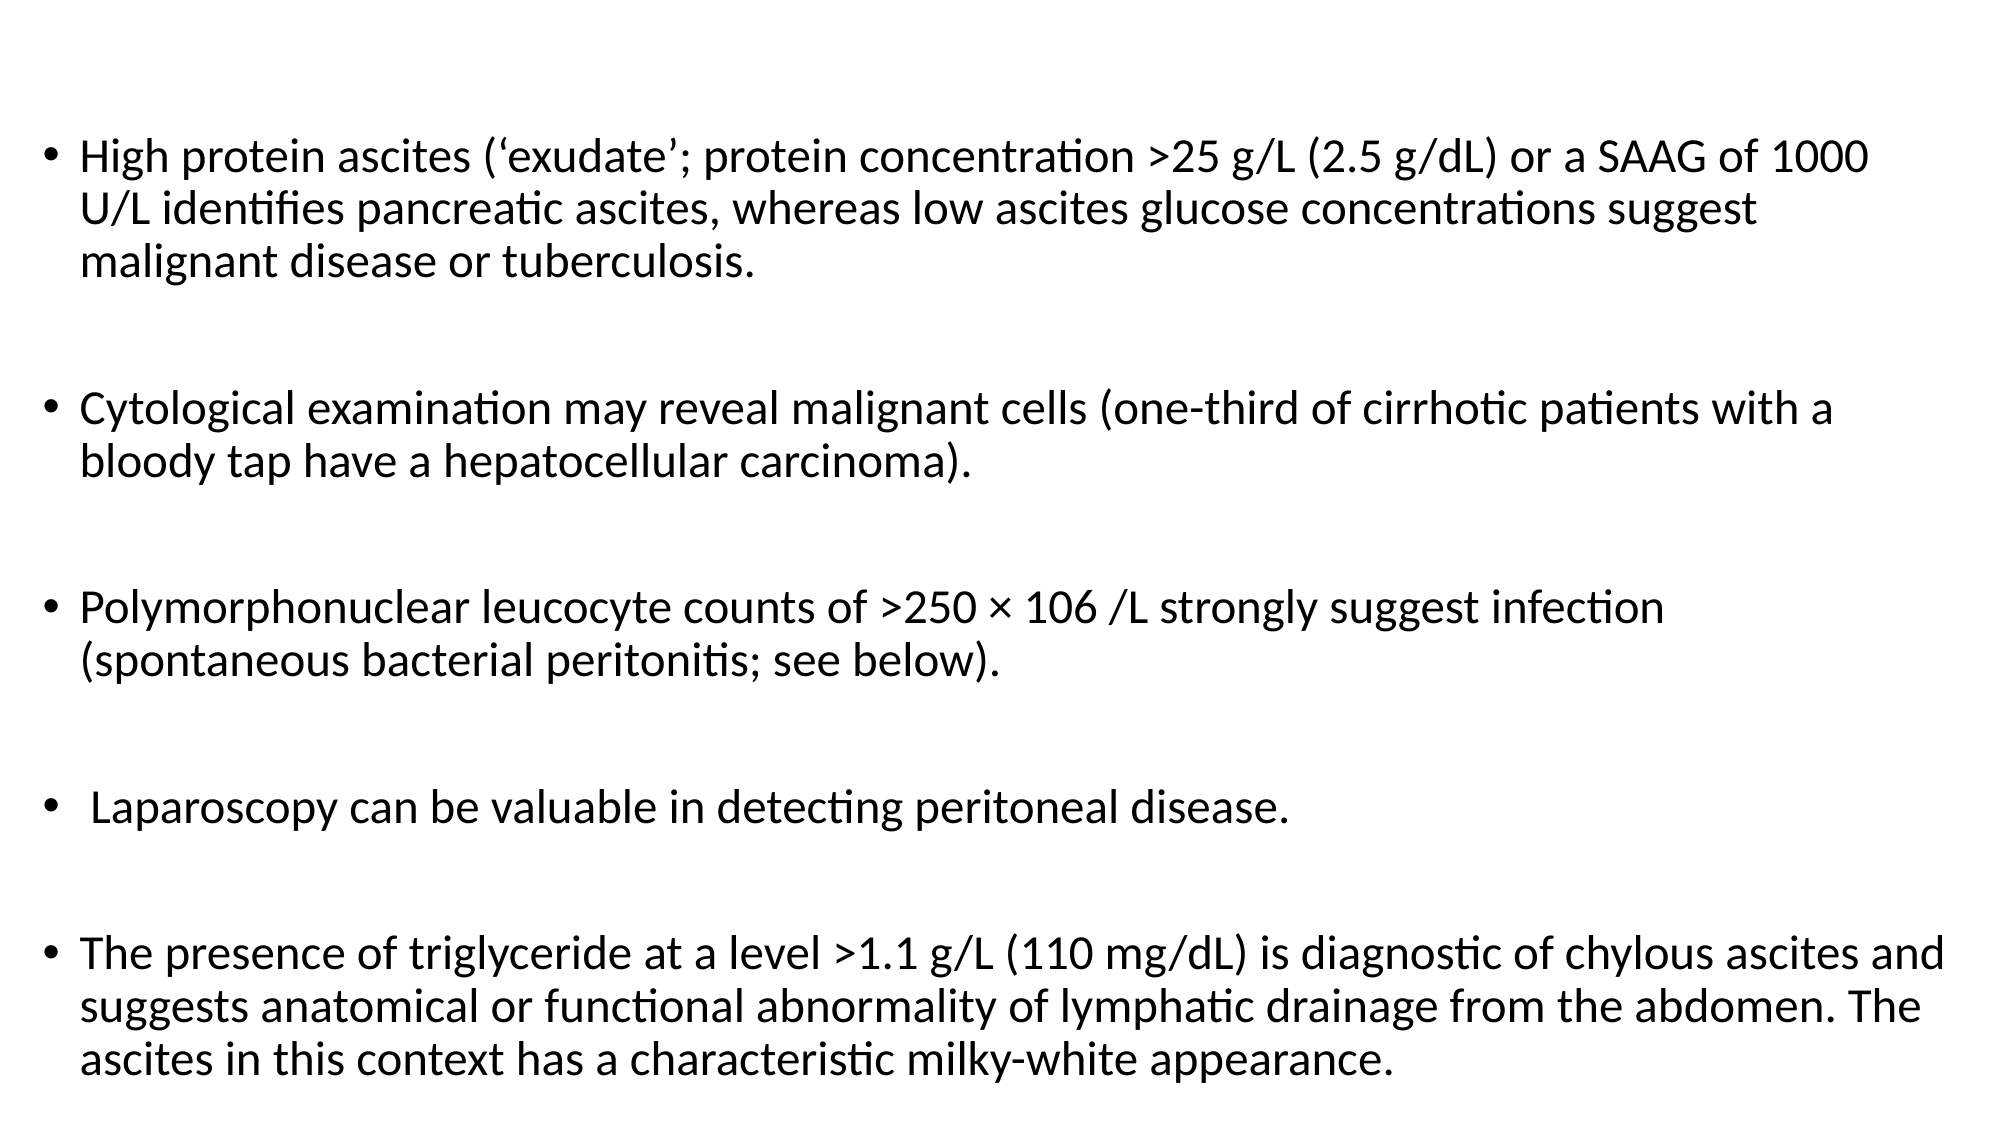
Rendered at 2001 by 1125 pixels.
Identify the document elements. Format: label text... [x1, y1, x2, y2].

list High protein ascites (‘exudate’; protein concentration >25 g/L (2.5 g/dL) or a SAAG of 1000 U/L identifies pancreatic ascites, whereas low ascites glucose concentrations suggest malignant disease or tuberculosis. Cytological examination may reveal malignant cells (one-third of cirrhotic patients with a bloody tap have a hepatocellular carcinoma). Polymorphonuclear leucocyte counts of >250 × 106 /L strongly suggest infection (spontaneous bacterial peritonitis; see below). Laparoscopy can be valuable in detecting peritoneal disease. The presence of triglyceride at a level >1.1 g/L (110 mg/dL) is diagnostic of chylous ascites and suggests anatomical or functional abnormality of lymphatic drainage from the abdomen. The ascites in this context has a characteristic milky-white appearance. [27, 122, 1964, 1102]
